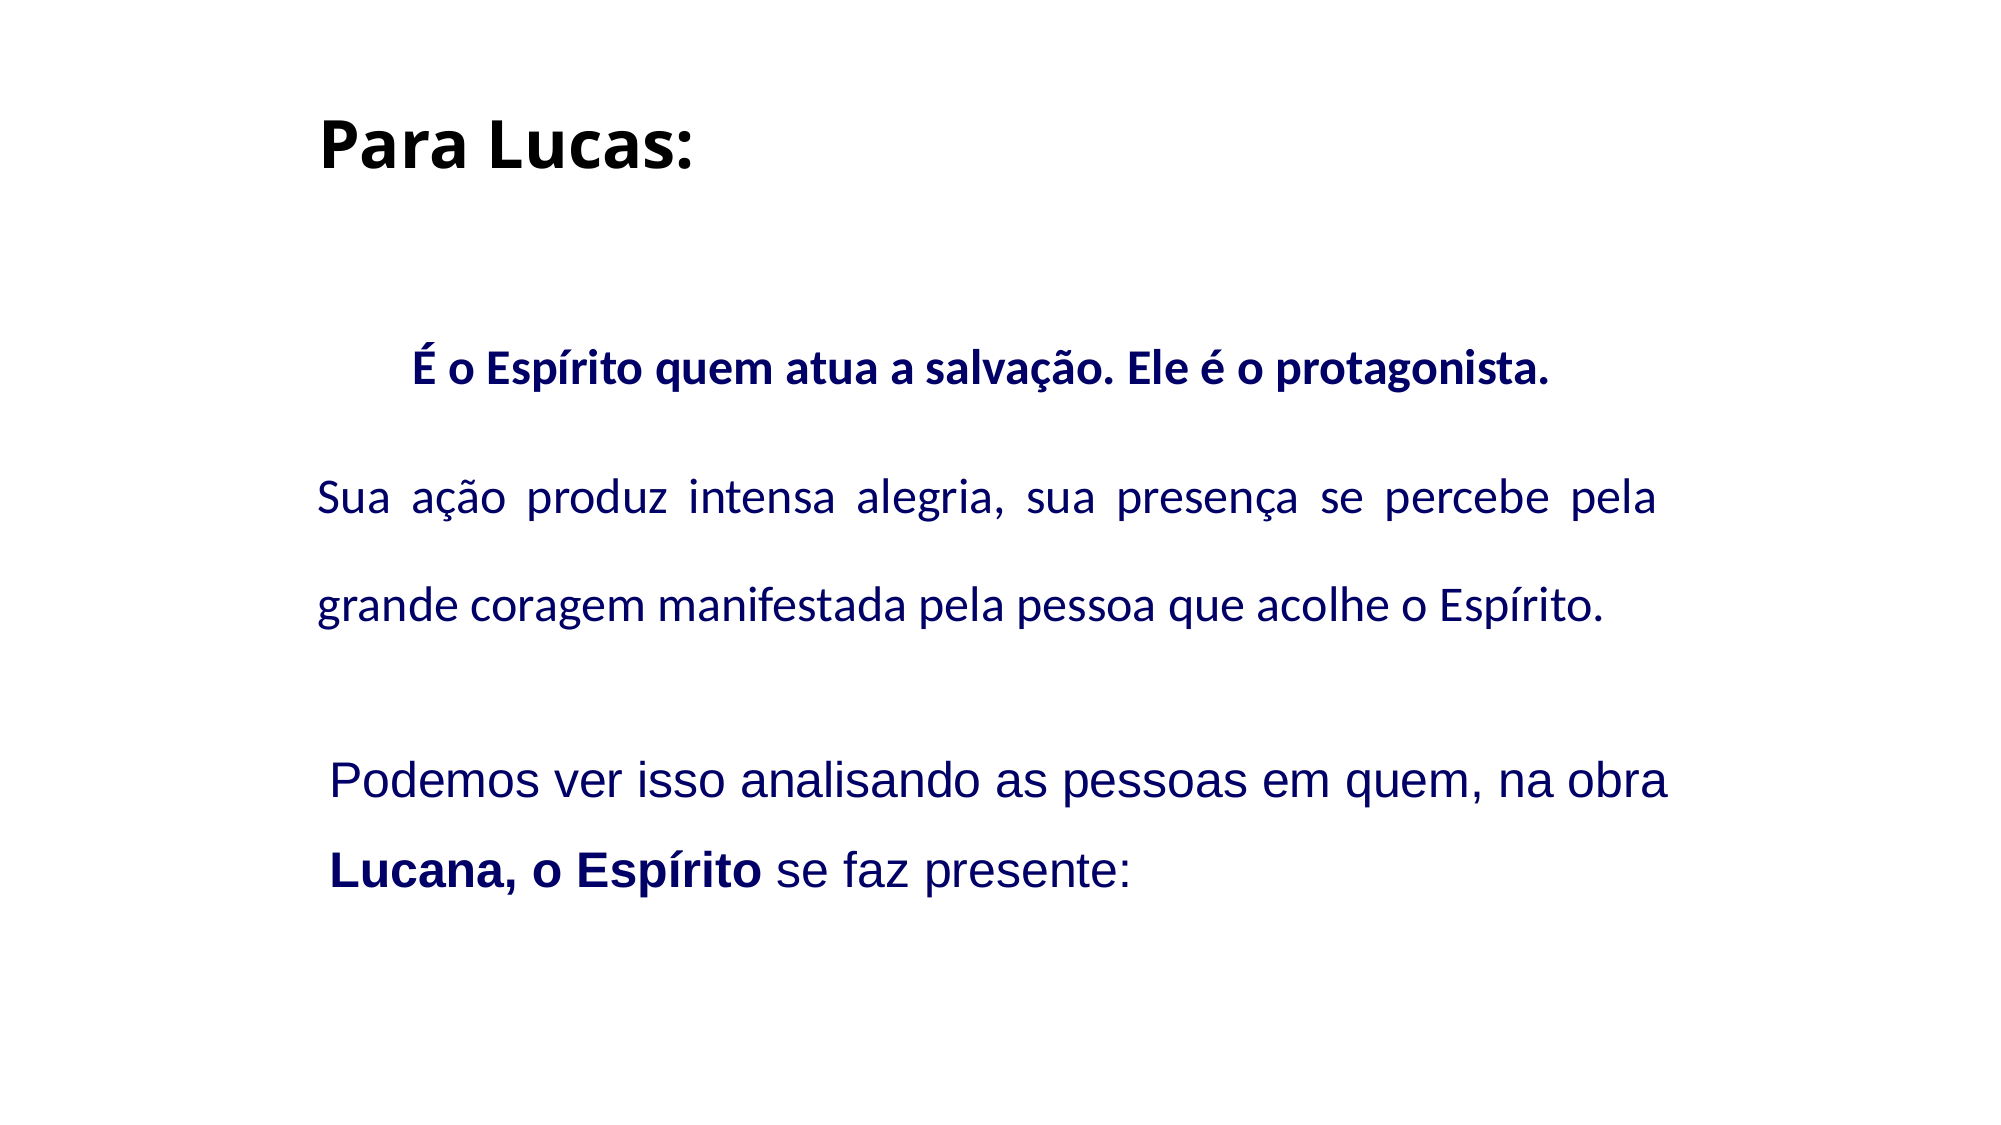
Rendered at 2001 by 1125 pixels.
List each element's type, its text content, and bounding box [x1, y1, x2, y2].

title Para Lucas: [303, 44, 1674, 232]
text_box Podemos ver isso analisando as pessoas em quem, na obra Lucana, o Espírito se faz presente: [314, 710, 1733, 905]
list É o Espírito quem atua a salvação. Ele é o protagonista. Sua ação produz intensa alegria, sua presença se percebe pela grande coragem manifestada pela pessoa que acolhe o Espírito. [302, 290, 1674, 727]
